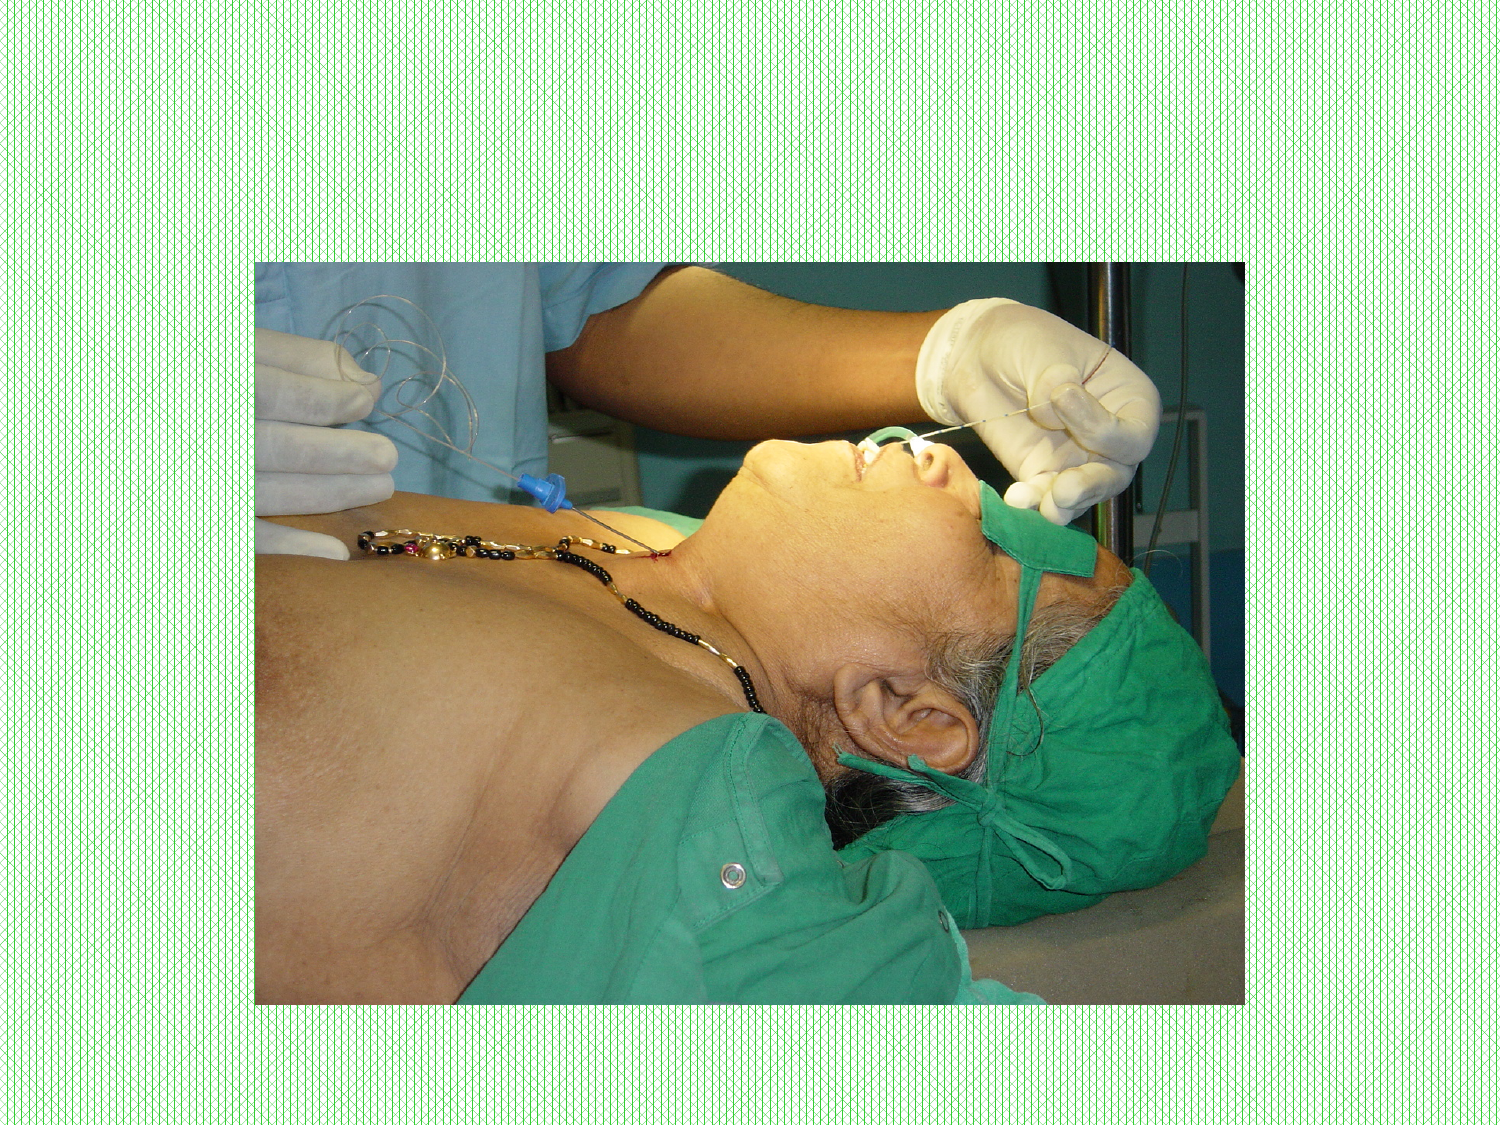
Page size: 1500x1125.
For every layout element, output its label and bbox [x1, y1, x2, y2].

list [254, 262, 1246, 1006]
